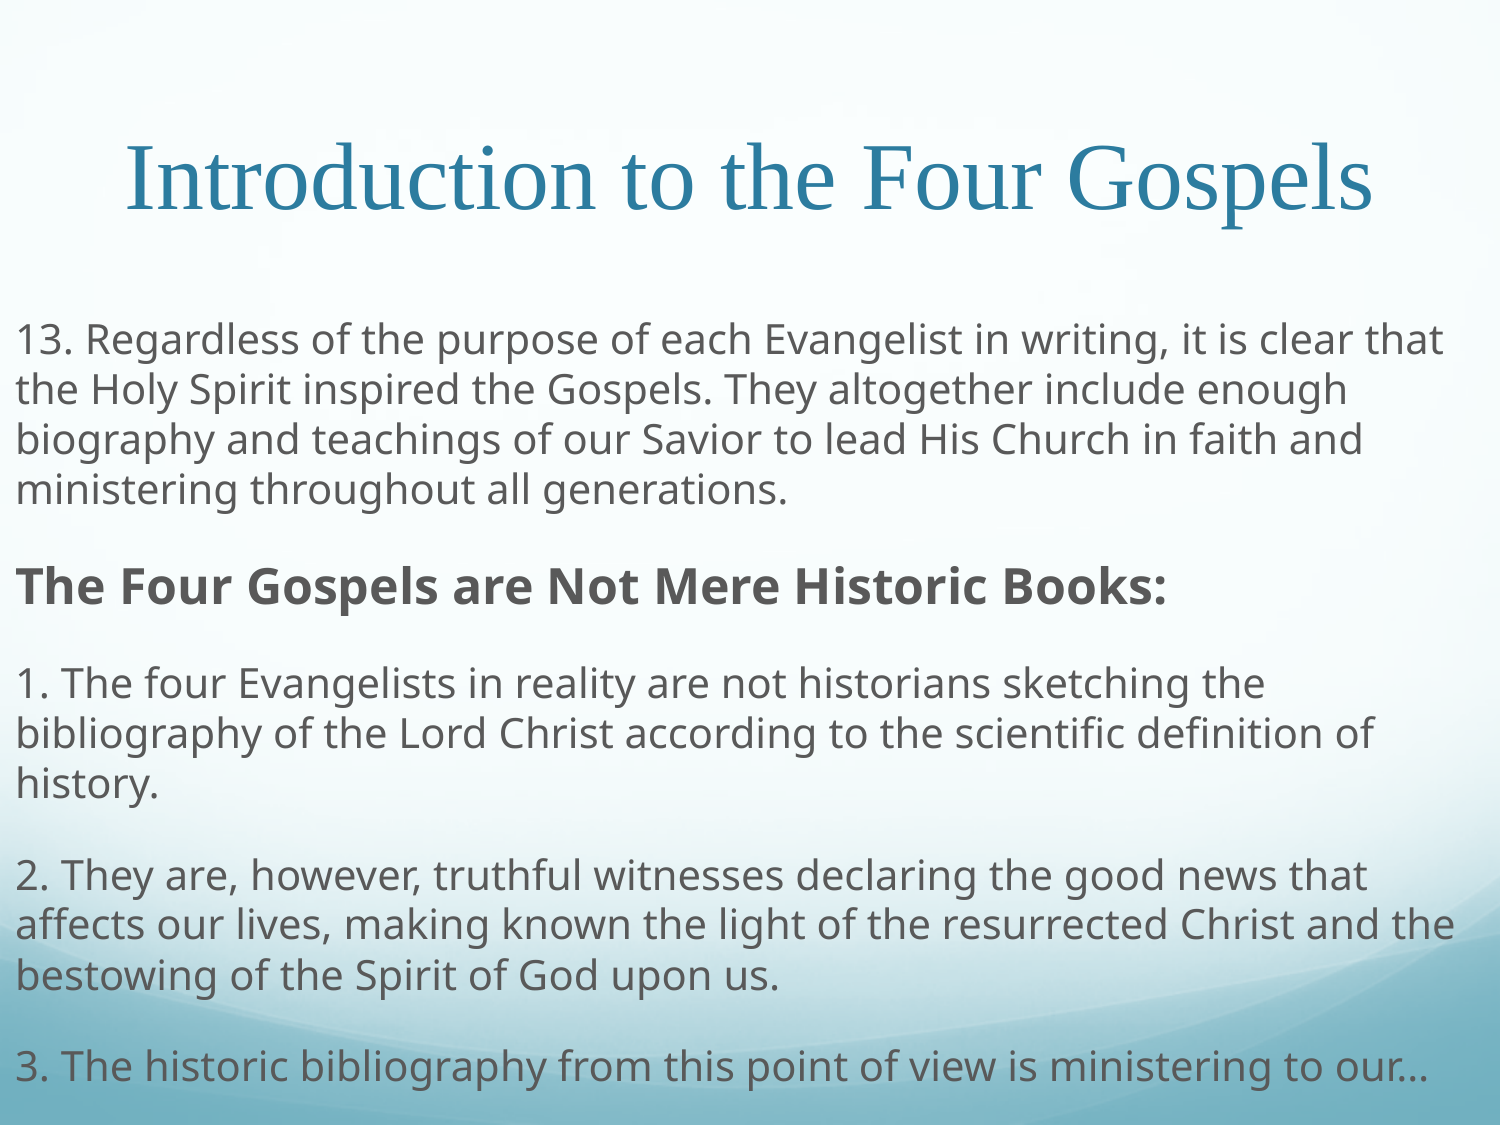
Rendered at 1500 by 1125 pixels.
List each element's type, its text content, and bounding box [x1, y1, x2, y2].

list 13. Regardless of the purpose of each Evangelist in writing, it is clear that the Holy Spirit inspired the Gospels. They altogether include enough biography and teachings of our Savior to lead His Church in faith and ministering throughout all generations. The Four Gospels are Not Mere Historic Books: 1. The four Evangelists in reality are not historians sketching the bibliography of the Lord Christ according to the scientific definition of history. 2. They are, however, truthful witnesses declaring the good news that affects our lives, making known the light of the resurrected Christ and the bestowing of the Spirit of God upon us. 3. The historic bibliography from this point of view is ministering to our… [0, 305, 1500, 1125]
title Introduction to the Four Gospels [56, 17, 1444, 237]
